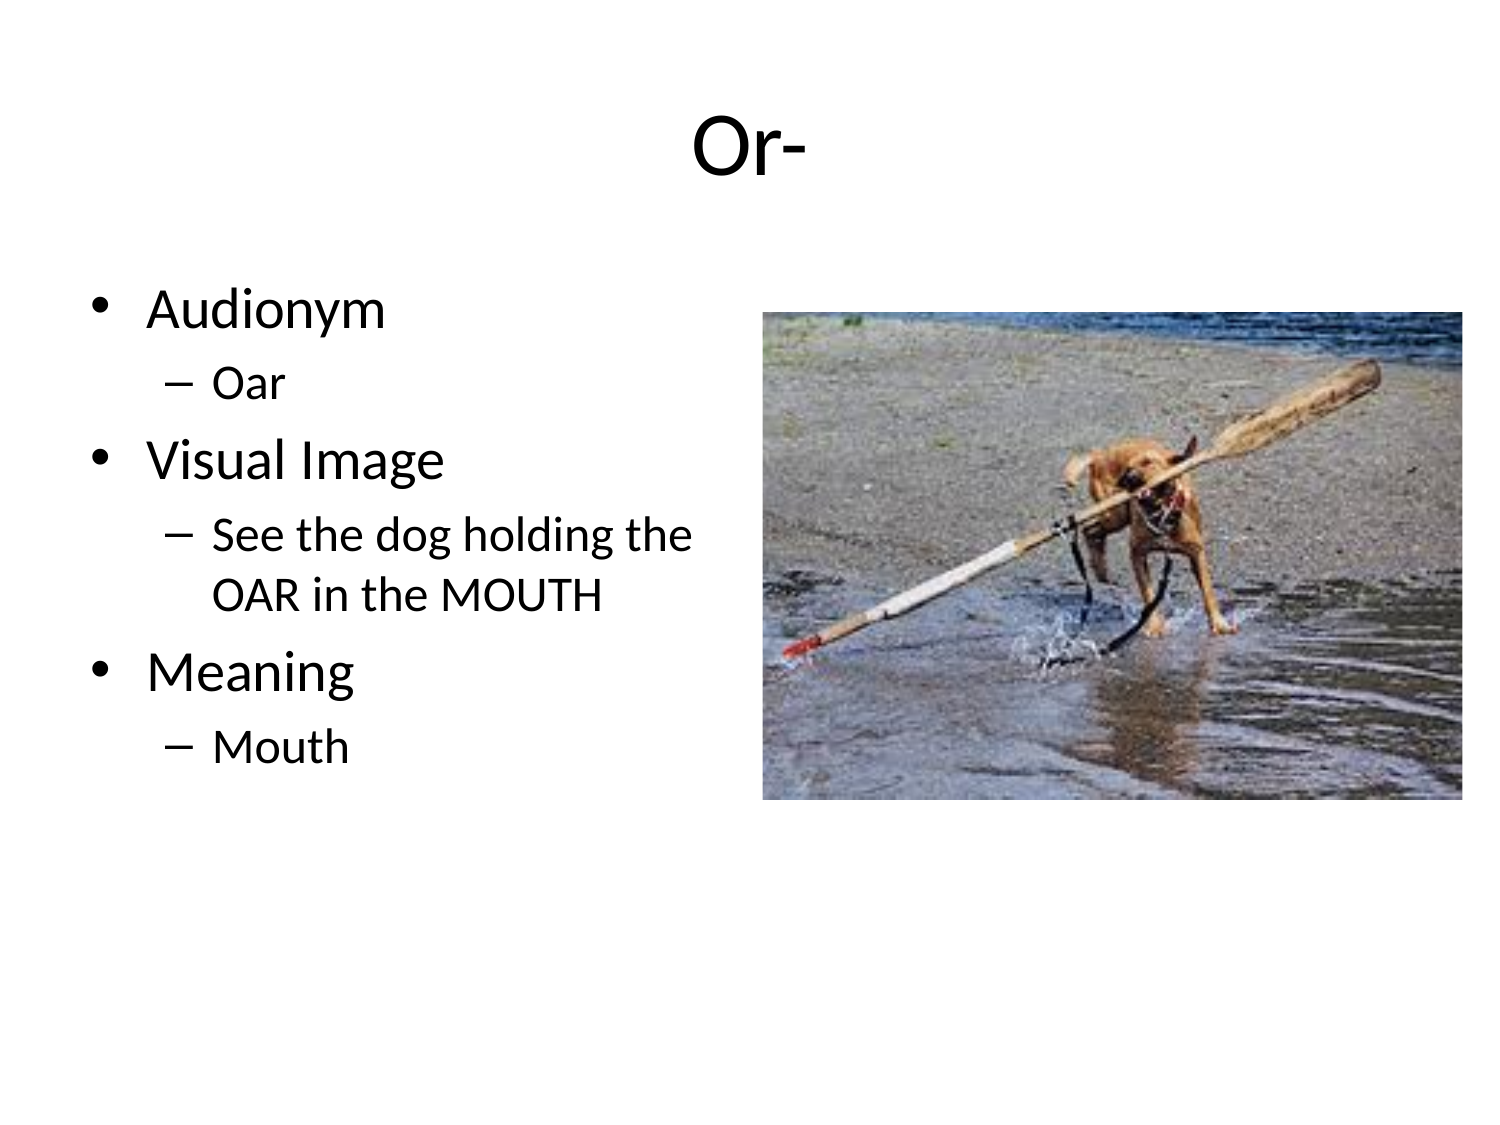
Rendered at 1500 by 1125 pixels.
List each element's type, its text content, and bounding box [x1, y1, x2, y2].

list Audionym Oar Visual Image See the dog holding the OAR in the MOUTH Meaning Mouth [75, 262, 738, 1005]
picture [762, 312, 1463, 801]
title Or- [75, 45, 1425, 233]
